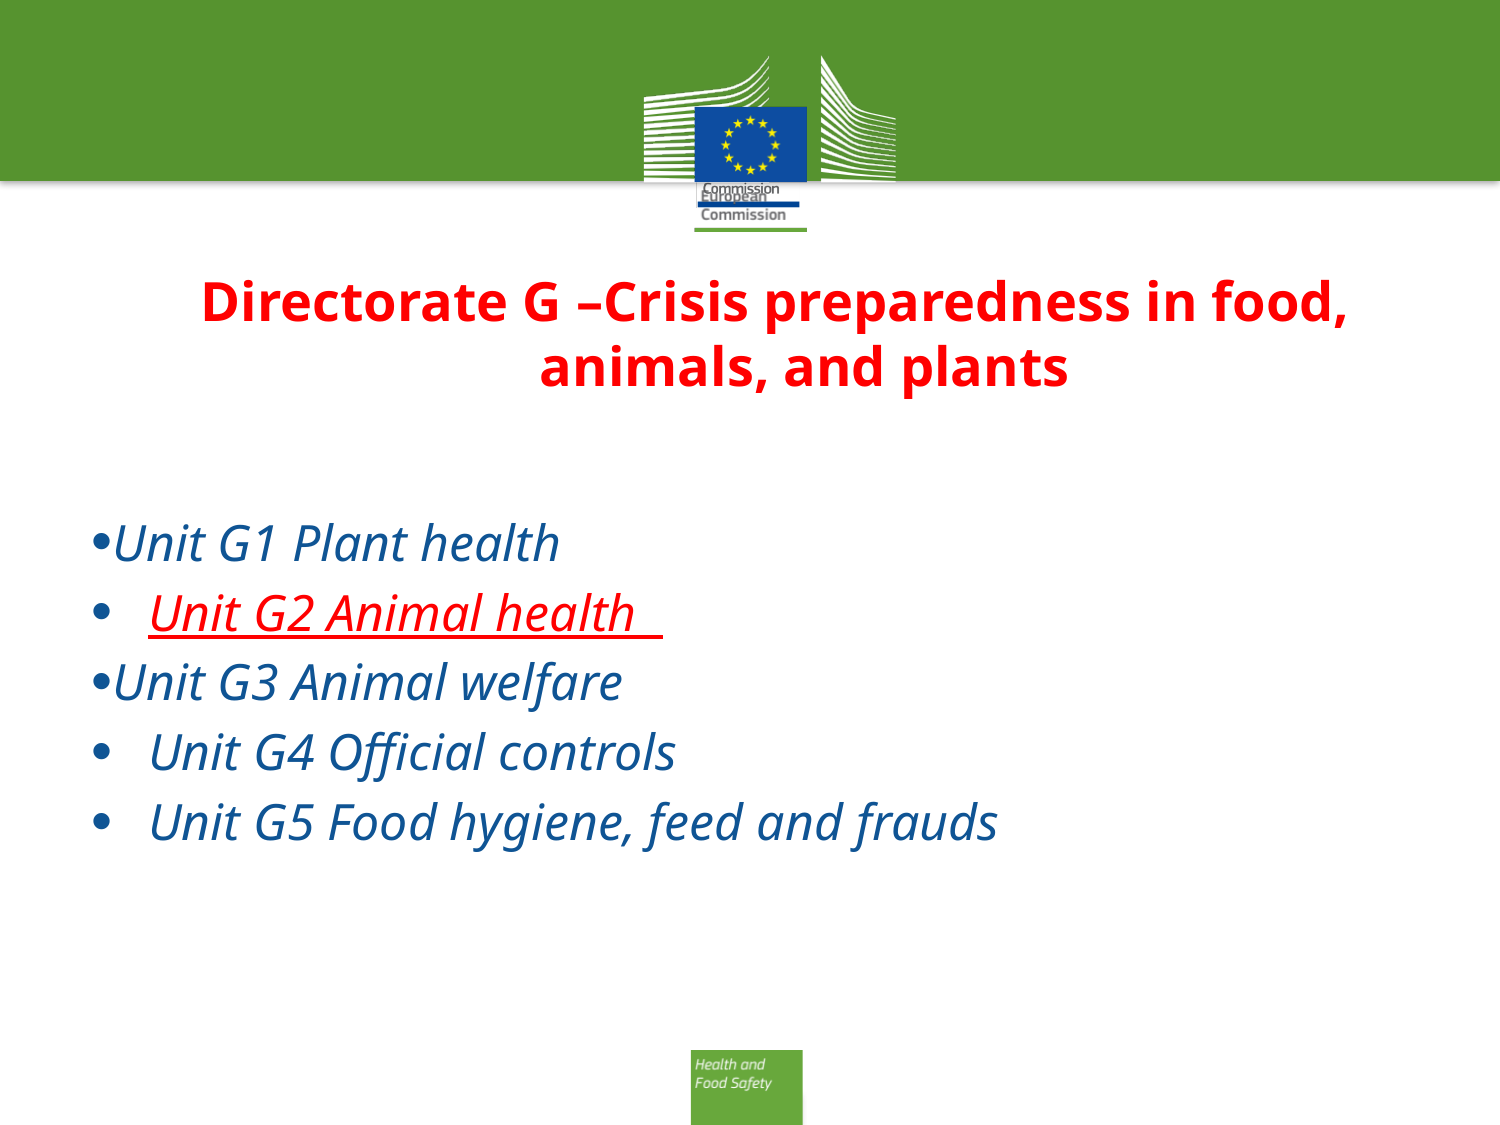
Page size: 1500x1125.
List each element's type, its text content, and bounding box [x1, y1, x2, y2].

list Unit G1 Plant health Unit G2 Animal health Unit G3 Animal welfare Unit G4 Official controls Unit G5 Food hygiene, feed and frauds [76, 503, 1427, 1008]
picture [649, 181, 885, 208]
title Directorate G –Crisis preparedness in food, animals, and plants [100, 255, 1451, 410]
